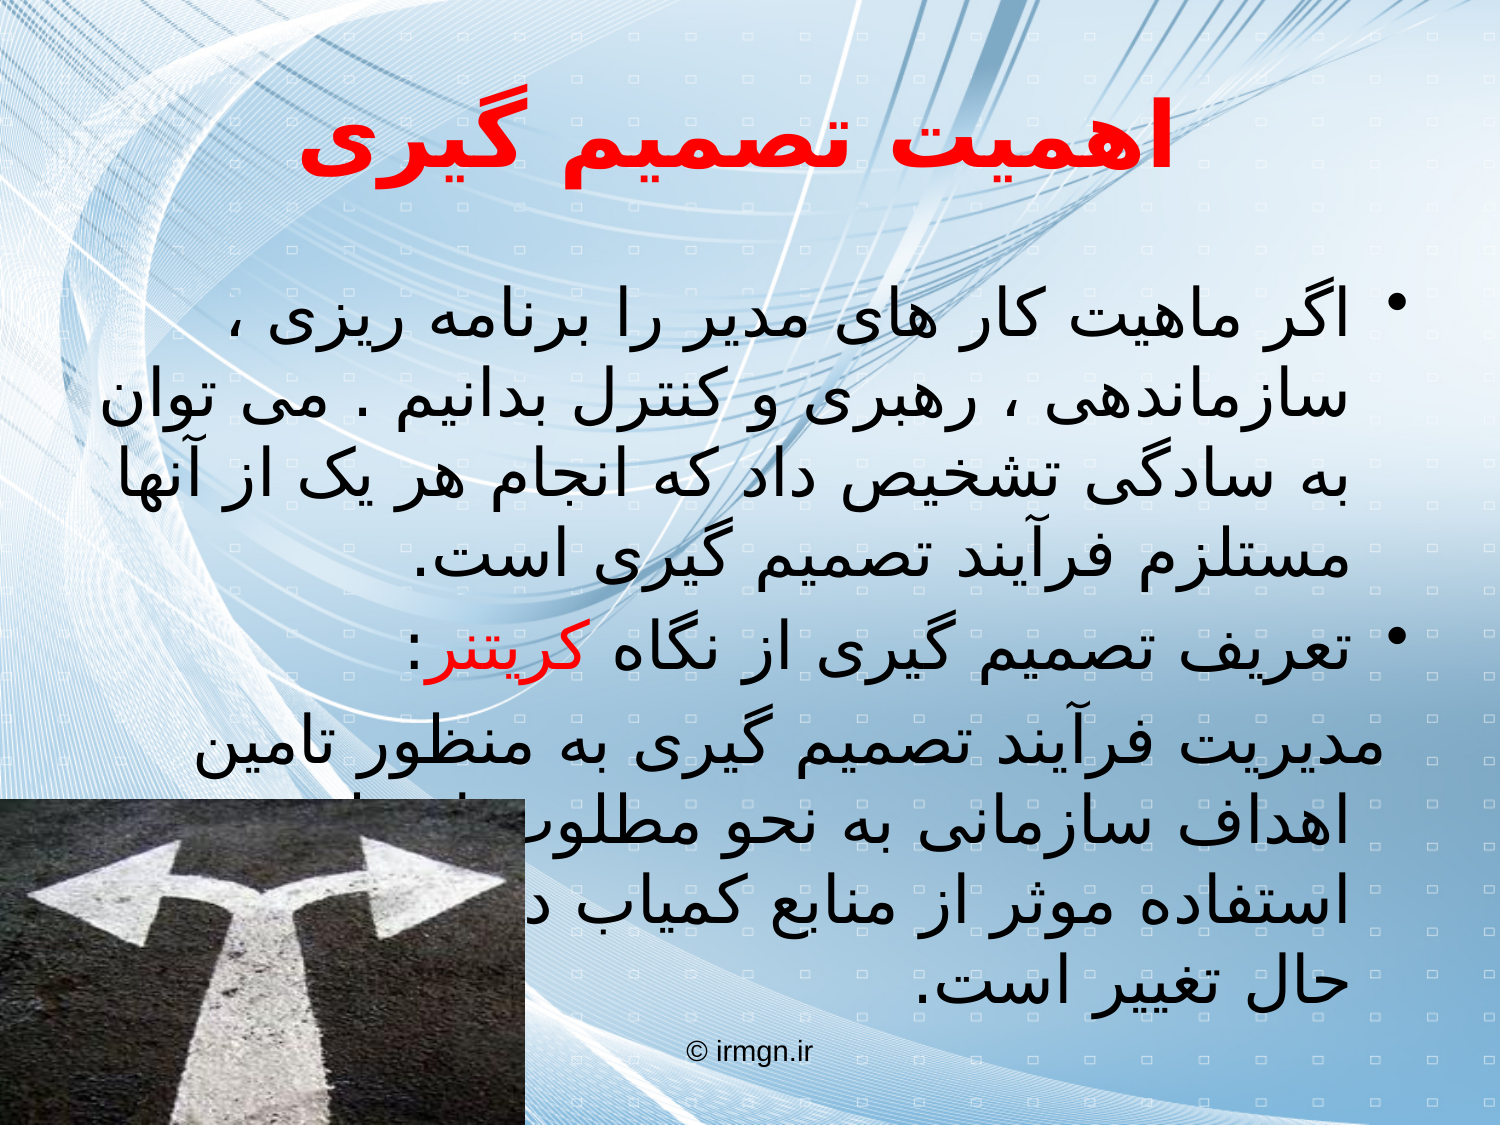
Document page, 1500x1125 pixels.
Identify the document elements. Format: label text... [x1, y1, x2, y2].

picture [0, 0, 1500, 1125]
title اهمیت تصمیم گیری [62, 37, 1413, 226]
footer © irmgn.ir [529, 1024, 988, 1103]
list اگر ماهیت کار های مدیر را برنامه ریزی ، سازماندهی ، رهبری و کنترل بدانیم . می توان به سادگی تشخیص داد که انجام هر یک از آنها مستلزم فرآیند تصمیم گیری است. تعریف تصمیم گیری از نگاه کریتنر: مدیریت فرآیند تصمیم گیری به منظور تامین اهداف سازمانی به نحو مطلوب از طریق استفاده موثر از منابع کمیاب در یک محیط در حال تغییر است. [74, 262, 1426, 1006]
